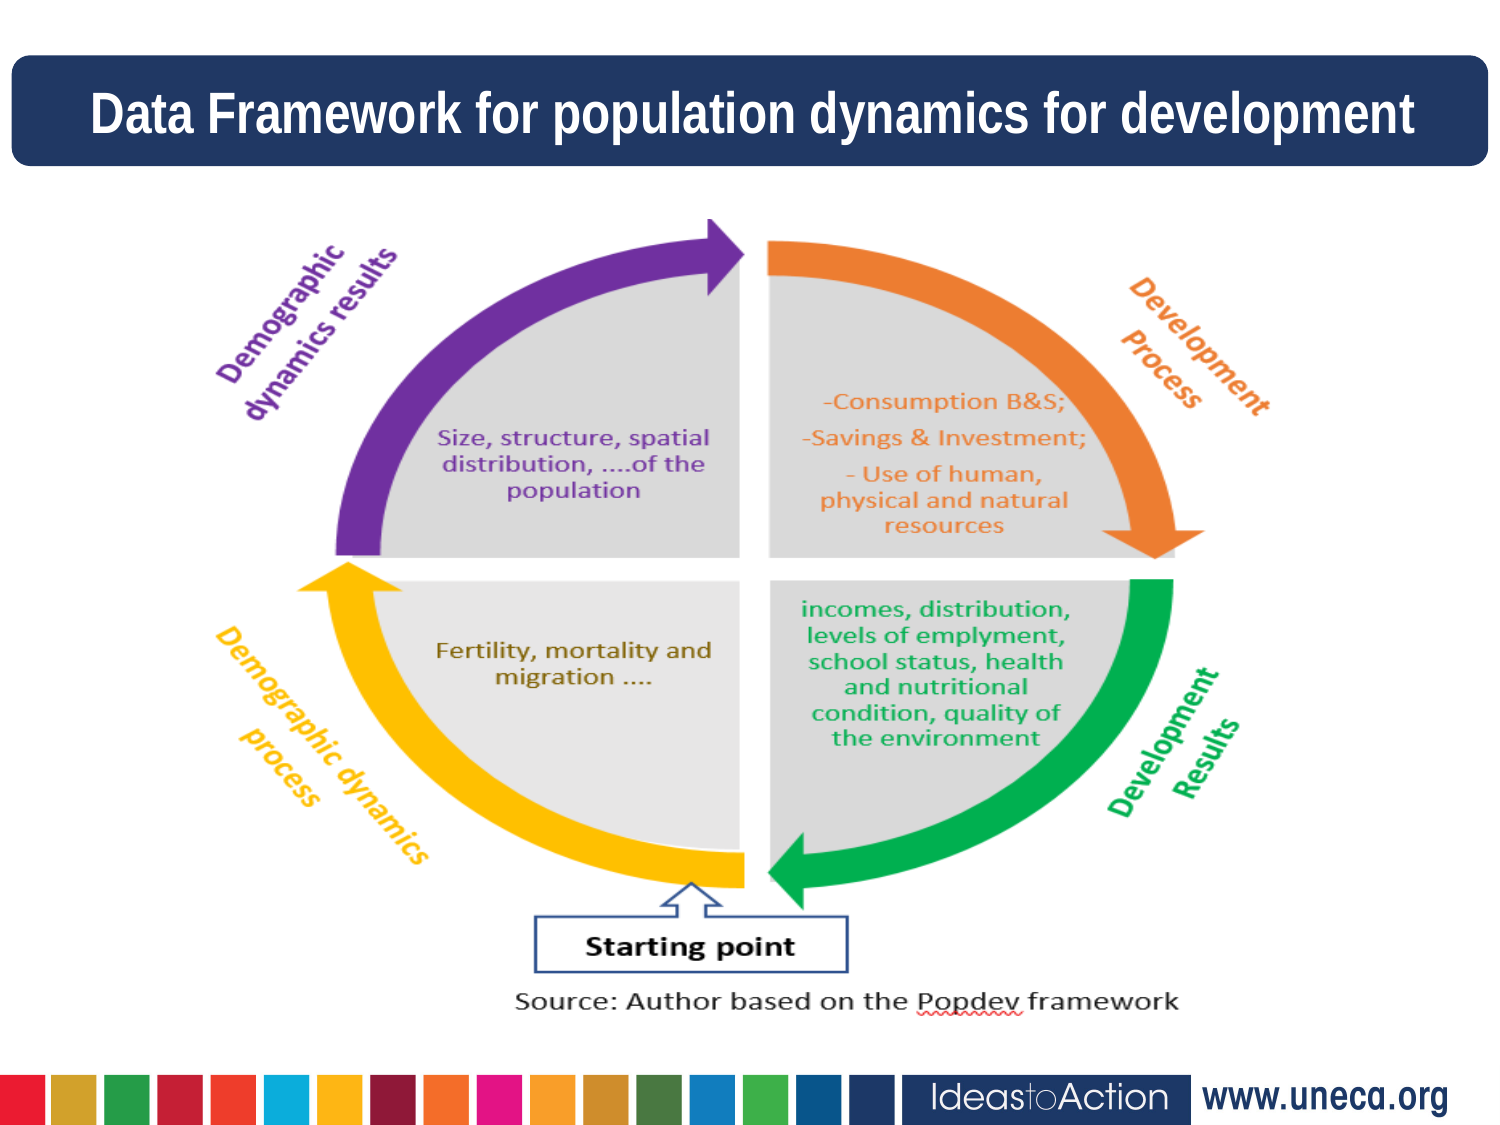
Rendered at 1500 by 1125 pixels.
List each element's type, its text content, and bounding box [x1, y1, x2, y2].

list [115, 219, 1307, 1031]
text_box Data Framework for population dynamics for development [10, 54, 1490, 168]
picture [0, 1065, 1500, 1125]
